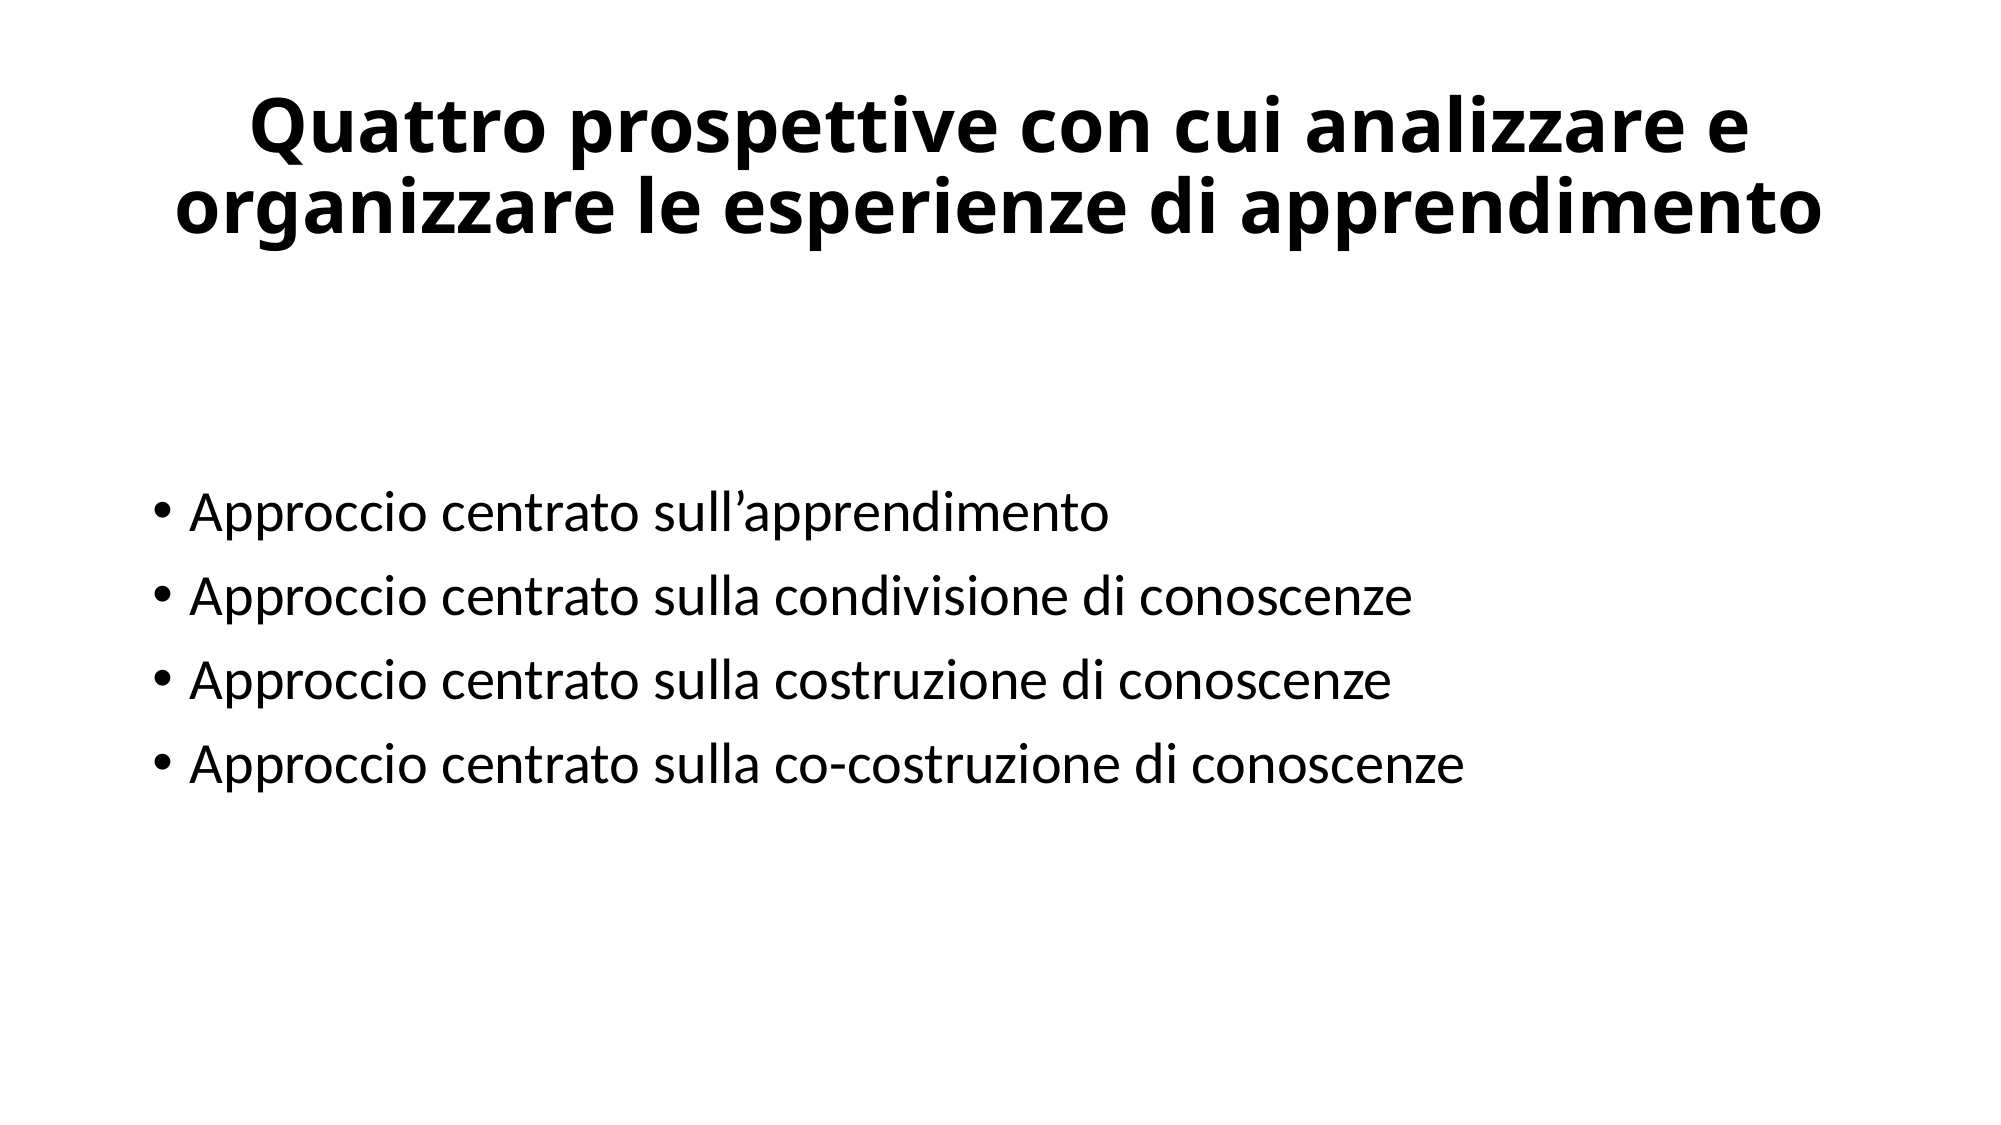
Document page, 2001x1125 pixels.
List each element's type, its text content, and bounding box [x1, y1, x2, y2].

list Approccio centrato sull’apprendimento Approccio centrato sulla condivisione di conoscenze Approccio centrato sulla costruzione di conoscenze Approccio centrato sulla co-costruzione di conoscenze [137, 299, 1863, 1014]
title Quattro prospettive con cui analizzare e organizzare le esperienze di apprendimento [137, 59, 1863, 278]
